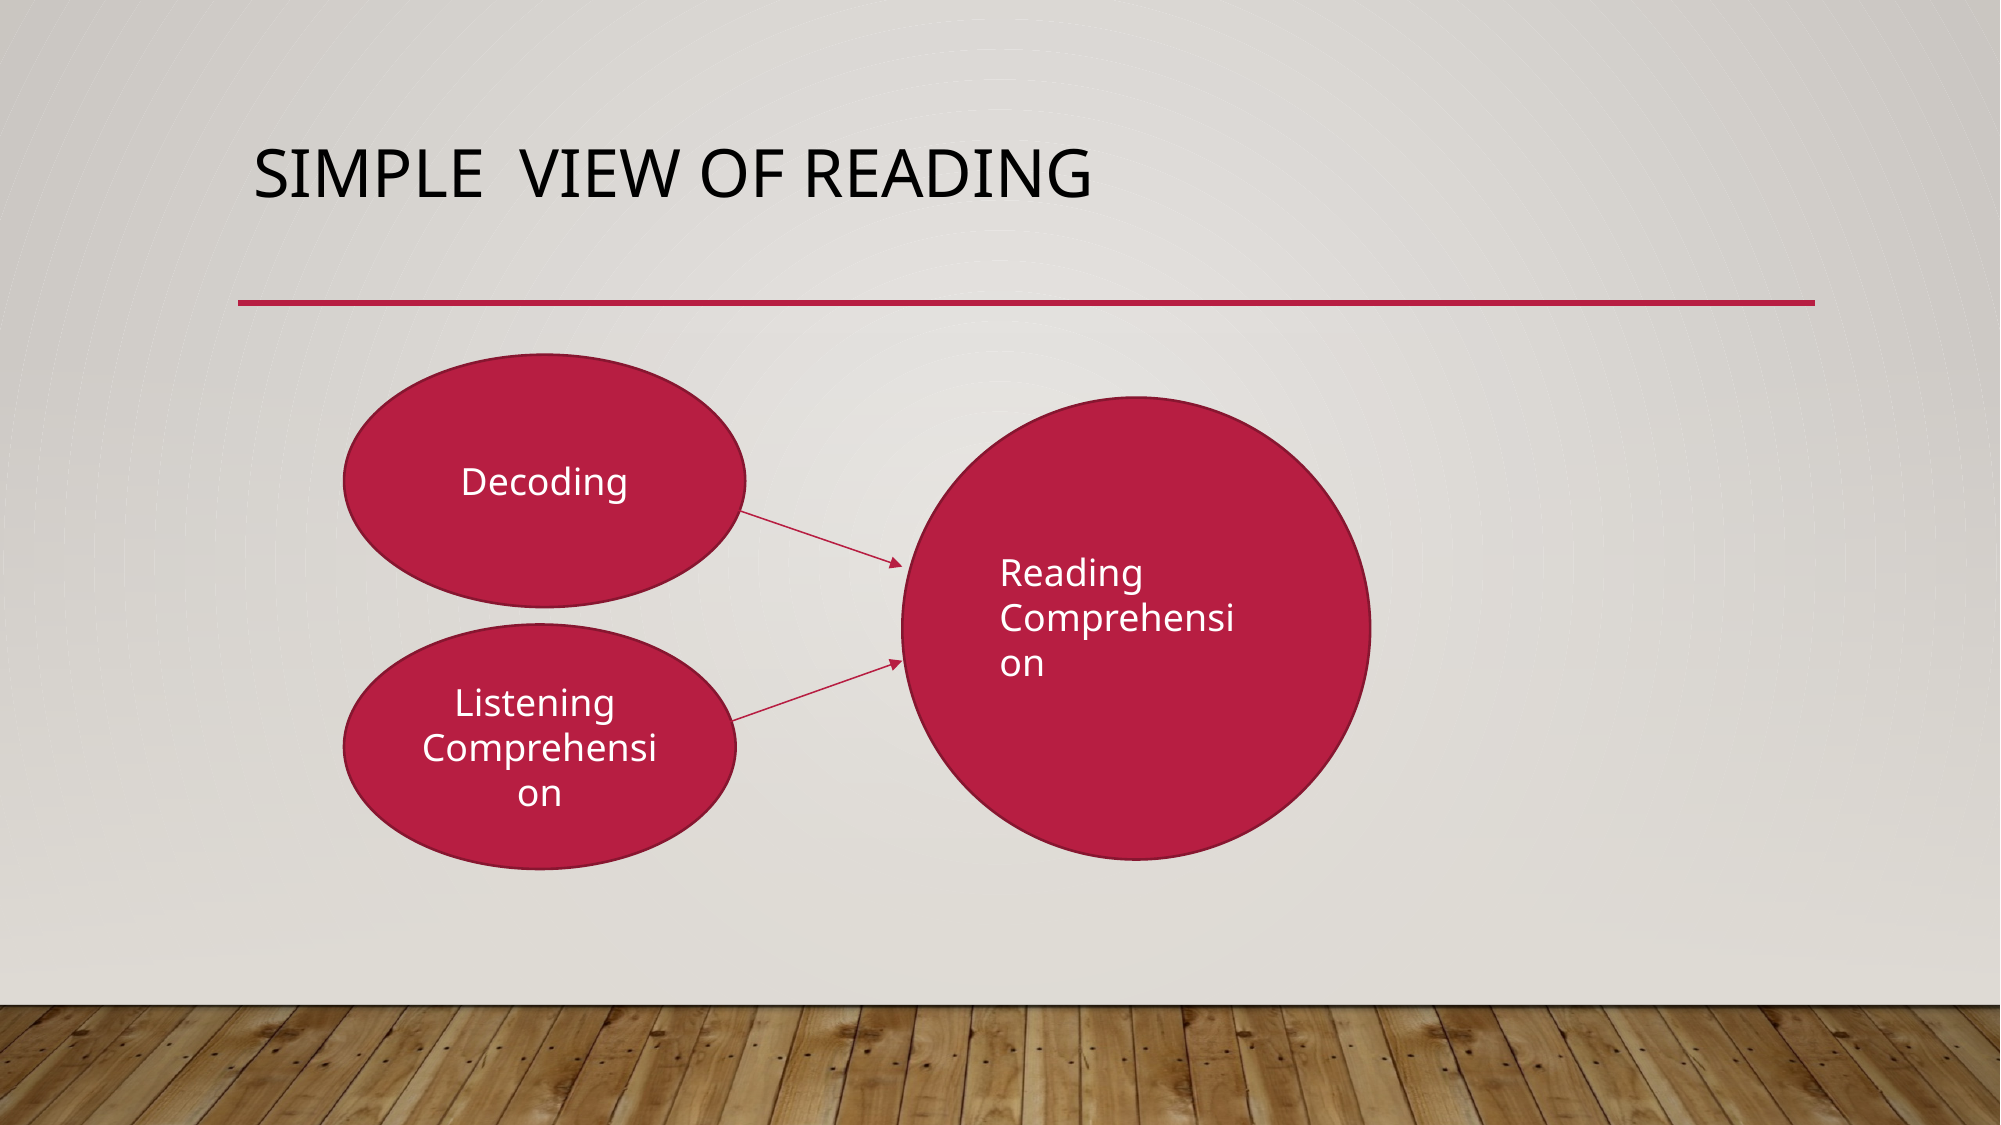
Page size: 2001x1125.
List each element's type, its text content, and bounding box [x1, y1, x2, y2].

title Simple view of reading [238, 131, 1814, 305]
picture [0, 1005, 2000, 1125]
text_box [656, 660, 903, 748]
text_box [901, 396, 1372, 861]
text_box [666, 485, 903, 567]
text_box Decoding [342, 353, 747, 609]
text_box Reading Comprehension [984, 541, 1262, 692]
text_box Listening Comprehension [342, 623, 737, 871]
list [238, 330, 1814, 897]
